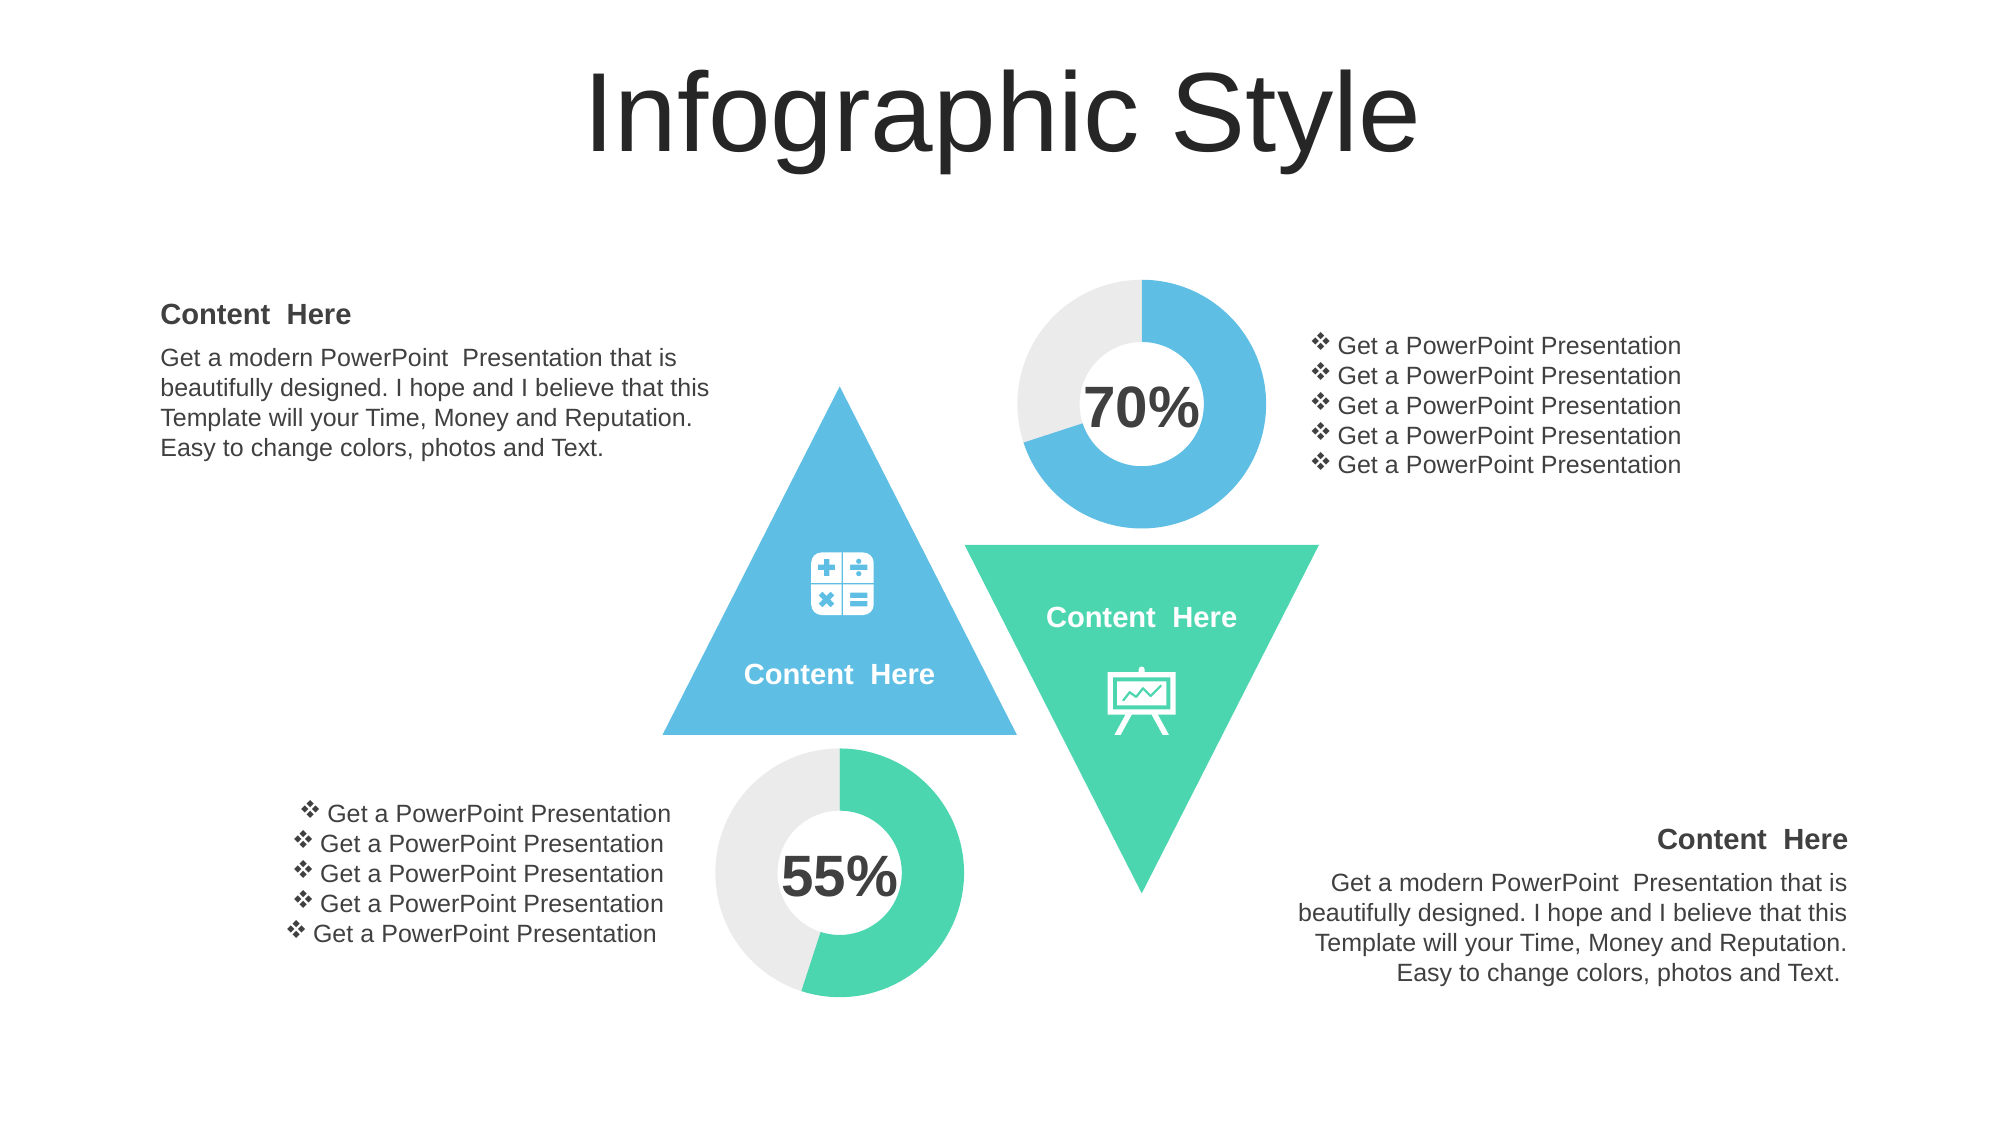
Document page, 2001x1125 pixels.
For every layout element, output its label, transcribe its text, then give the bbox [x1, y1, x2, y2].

text_box [1106, 665, 1177, 736]
text_box Get a PowerPoint Presentation Get a PowerPoint Presentation Get a PowerPoint Presentation Get a PowerPoint Presentation Get a PowerPoint Presentation [1294, 321, 1756, 487]
text_box [660, 384, 1019, 736]
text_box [145, 287, 739, 471]
text_box Content Here [715, 648, 964, 699]
text_box Get a PowerPoint Presentation Get a PowerPoint Presentation Get a PowerPoint Presentation Get a PowerPoint Presentation Get a PowerPoint Presentation [255, 790, 687, 955]
chart [710, 716, 970, 1030]
list Infographic Style [53, 55, 1952, 175]
text_box [962, 543, 1321, 896]
chart [1012, 247, 1272, 561]
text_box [1265, 812, 1864, 996]
text_box [810, 551, 875, 617]
text_box Content Here [1017, 591, 1266, 641]
